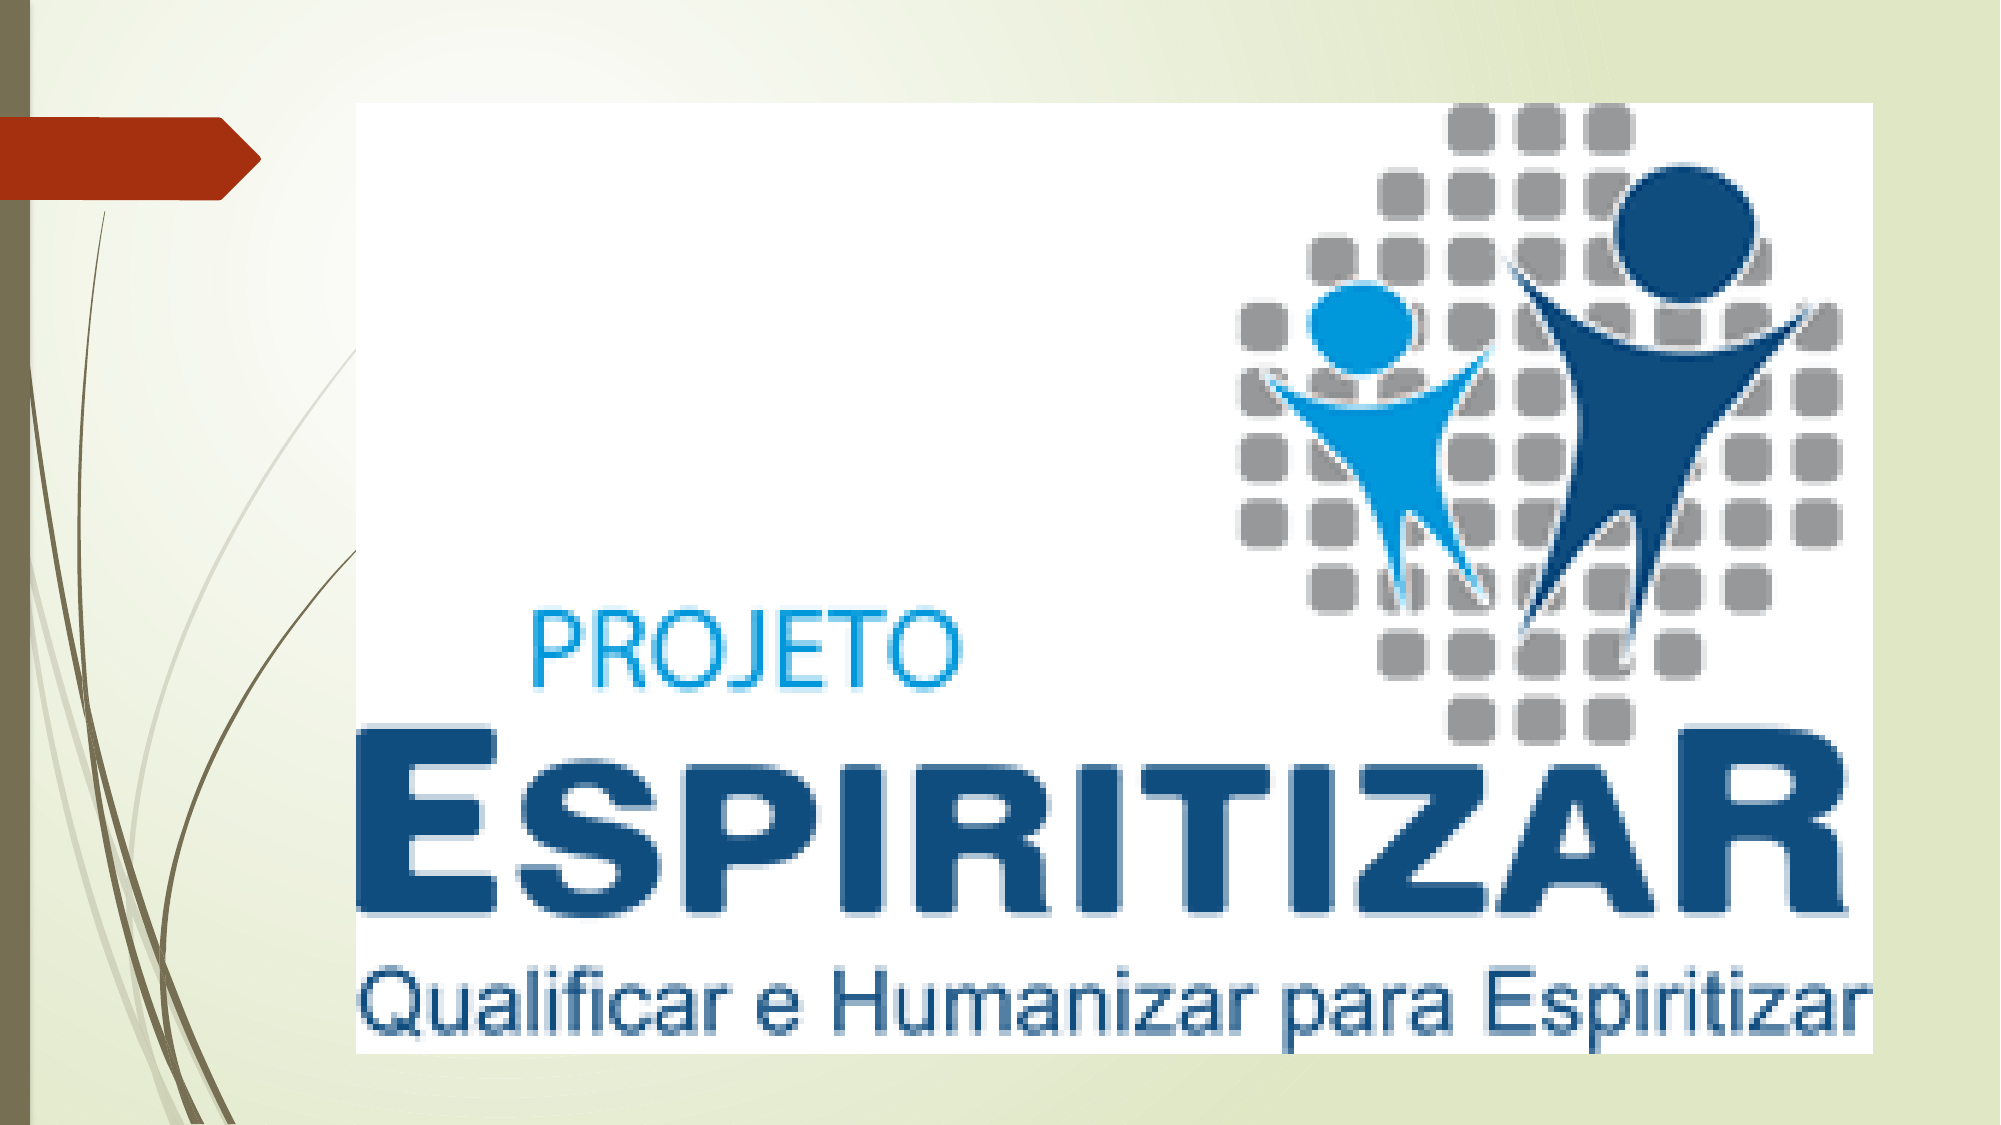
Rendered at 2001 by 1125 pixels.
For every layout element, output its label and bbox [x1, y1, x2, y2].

picture [356, 103, 1874, 1054]
